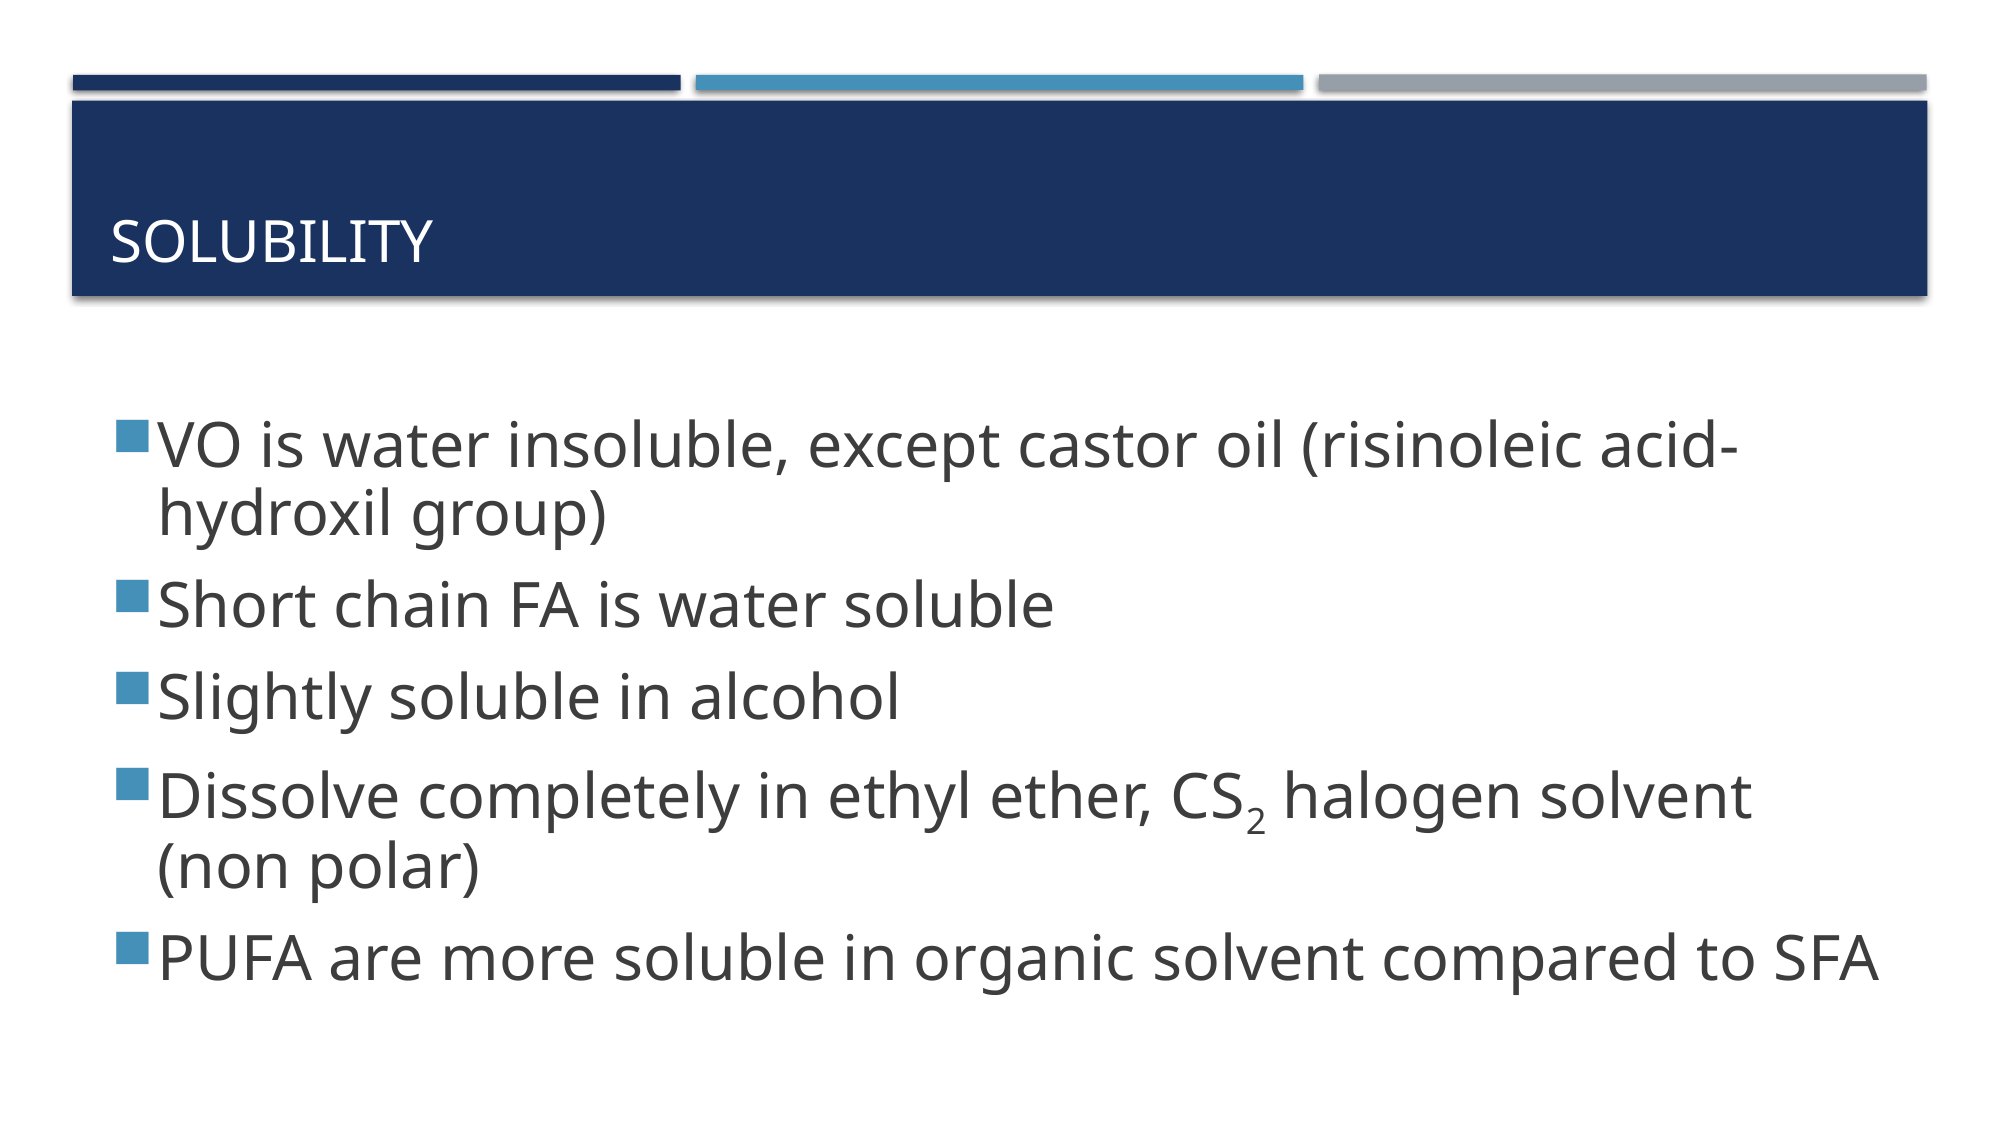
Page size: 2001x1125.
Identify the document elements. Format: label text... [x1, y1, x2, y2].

list VO is water insoluble, except castor oil (risinoleic acid-hydroxil group) Short chain FA is water soluble Slightly soluble in alcohol Dissolve completely in ethyl ether, CS2 halogen solvent (non polar) PUFA are more soluble in organic solvent compared to SFA [95, 406, 1905, 1010]
title solubility [95, 115, 1905, 282]
